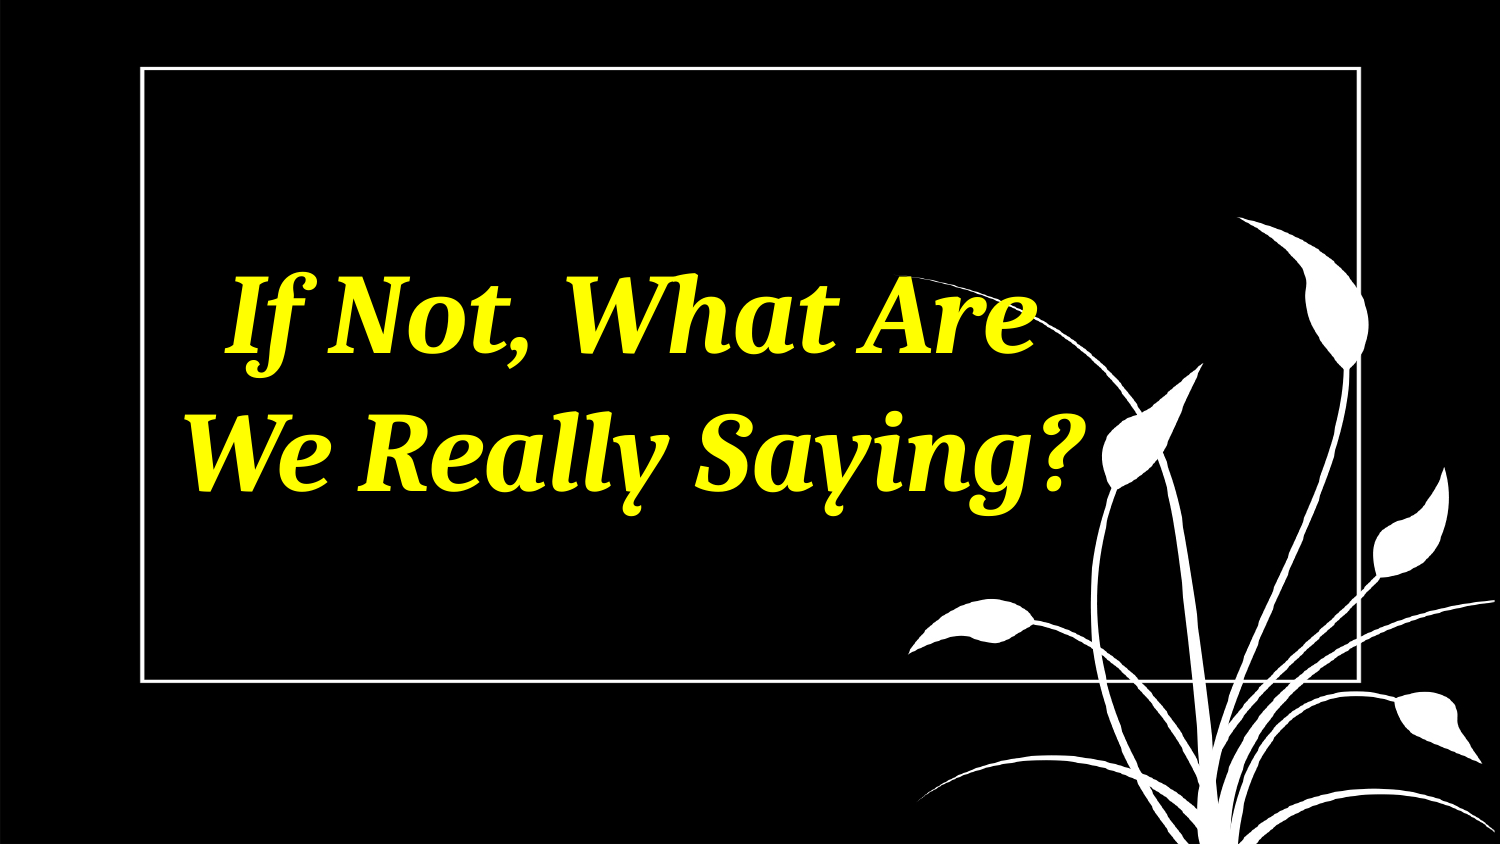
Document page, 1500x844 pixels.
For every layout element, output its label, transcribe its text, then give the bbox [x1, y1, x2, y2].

picture [0, 0, 1494, 844]
list If Not, What Are We Really Saying? [162, 99, 1103, 654]
